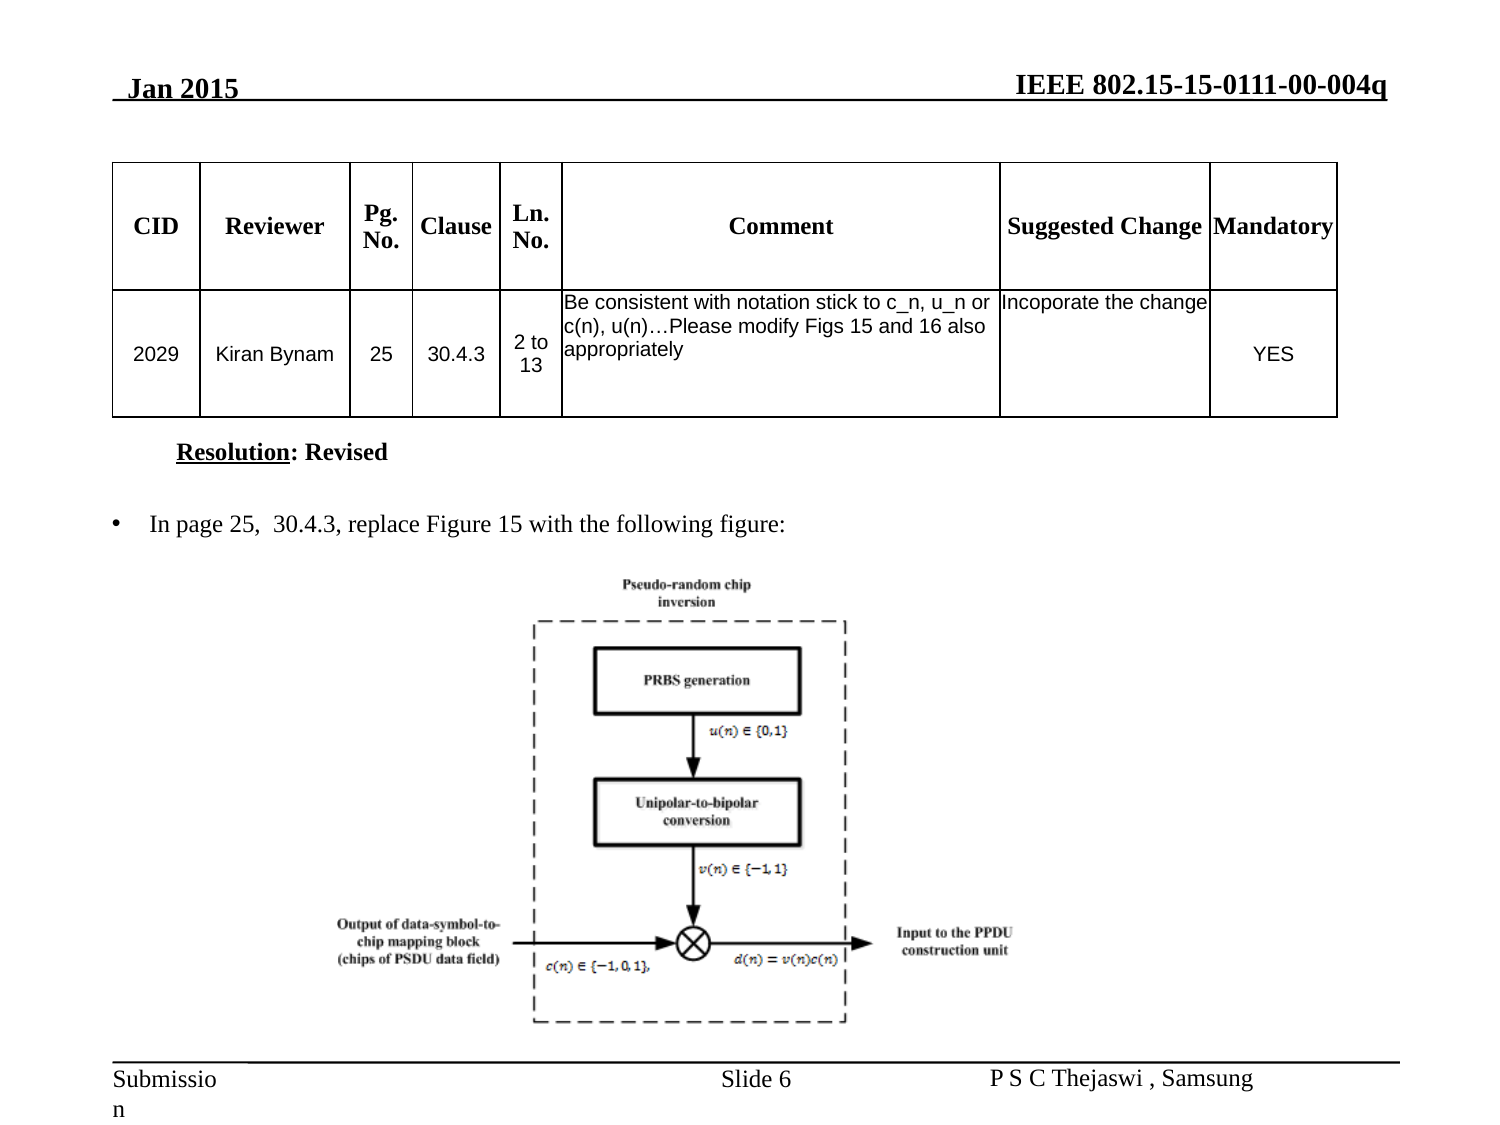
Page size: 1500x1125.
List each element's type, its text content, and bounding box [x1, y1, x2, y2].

table_header Clause [413, 163, 499, 289]
table_cell Be consistent with notation stick to c_n, u_n or c(n), u(n)…Please modify Figs 15 and 16 also appropriately [563, 291, 999, 416]
text_box In page 25, 30.4.3, replace Figure 15 with the following figure: [97, 500, 802, 545]
table_cell Incoporate the change [1001, 291, 1209, 416]
table_header Mandatory [1211, 163, 1336, 289]
table_header CID [113, 163, 199, 289]
table_cell 30.4.3 [413, 291, 499, 416]
table_header Reviewer [201, 163, 349, 289]
table_cell 2 to 13 [501, 291, 561, 416]
picture [337, 574, 1018, 1024]
table_header Pg. No. [351, 163, 412, 289]
table_cell Kiran Bynam [201, 291, 349, 416]
table_header Suggested Change [1001, 163, 1209, 289]
table_header Ln. No. [501, 163, 561, 289]
table_cell YES [1211, 291, 1336, 416]
text_box Resolution: Revised [161, 428, 404, 473]
table_header Comment [563, 163, 999, 289]
slide_number Slide 6 [712, 1061, 800, 1093]
table_cell 2029 [113, 291, 199, 416]
table_cell 25 [351, 291, 412, 416]
